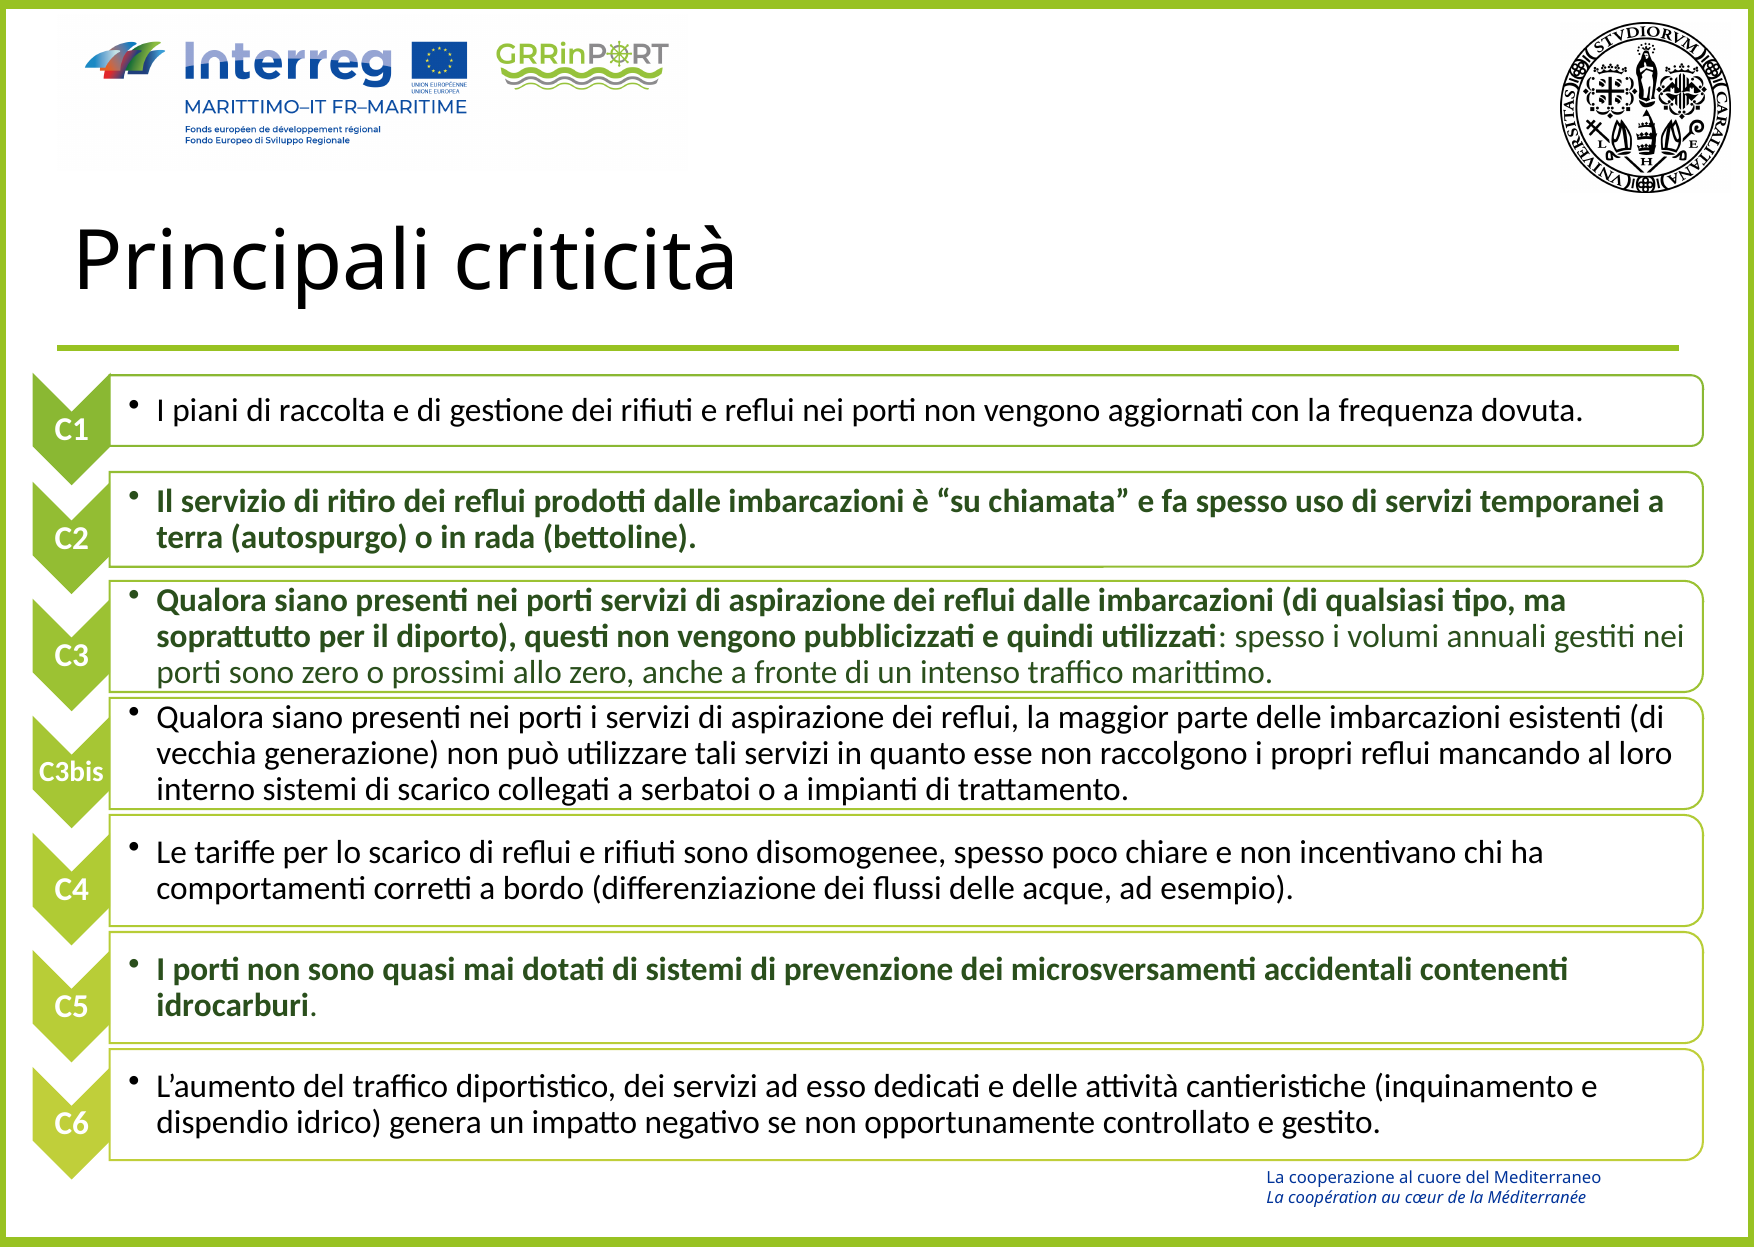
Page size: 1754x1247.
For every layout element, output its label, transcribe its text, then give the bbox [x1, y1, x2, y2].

title Principali criticità [57, 194, 1679, 332]
picture [57, 14, 688, 171]
picture [1560, 22, 1731, 193]
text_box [33, 374, 1703, 1179]
